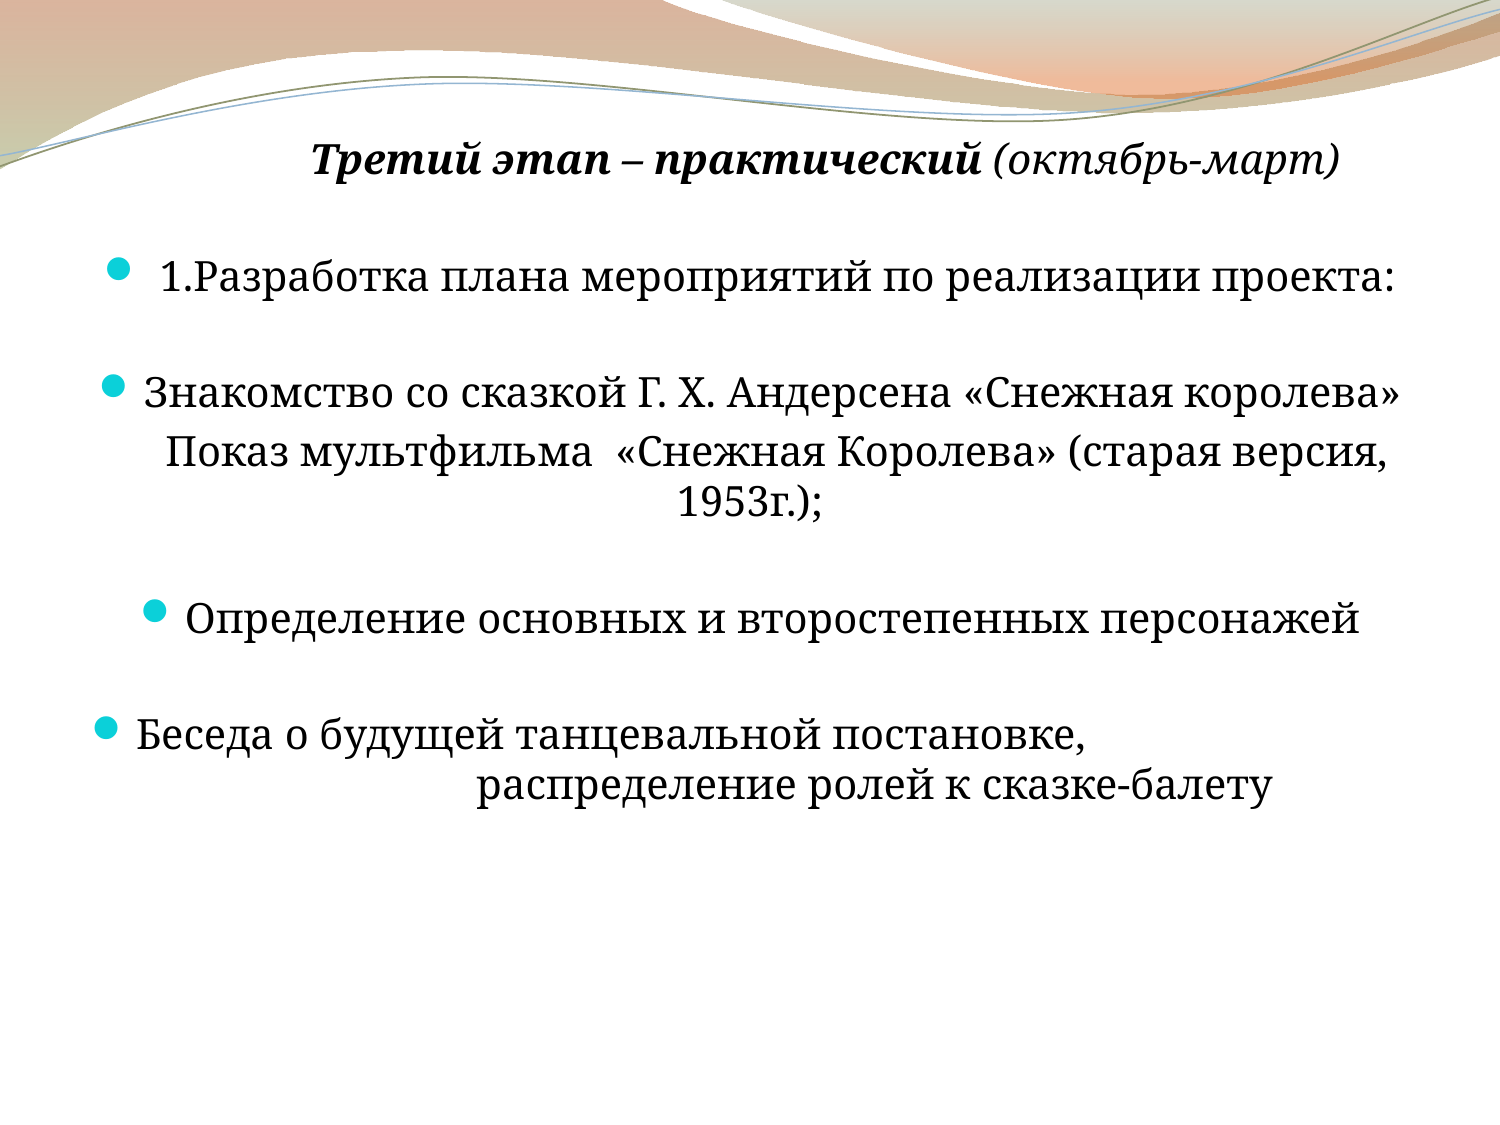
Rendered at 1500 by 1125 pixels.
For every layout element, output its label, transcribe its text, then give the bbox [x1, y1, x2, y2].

list Третий этап – практический (октябрь-март) 1.Разработка плана мероприятий по реализации проекта: Знакомство со сказкой Г. Х. Андерсена «Снежная королева» Показ мультфильма «Снежная Королева» (старая версия, 1953г.); Определение основных и второстепенных персонажей Беседа о будущей танцевальной постановке, распределение ролей к сказке-балету [74, 125, 1426, 1038]
